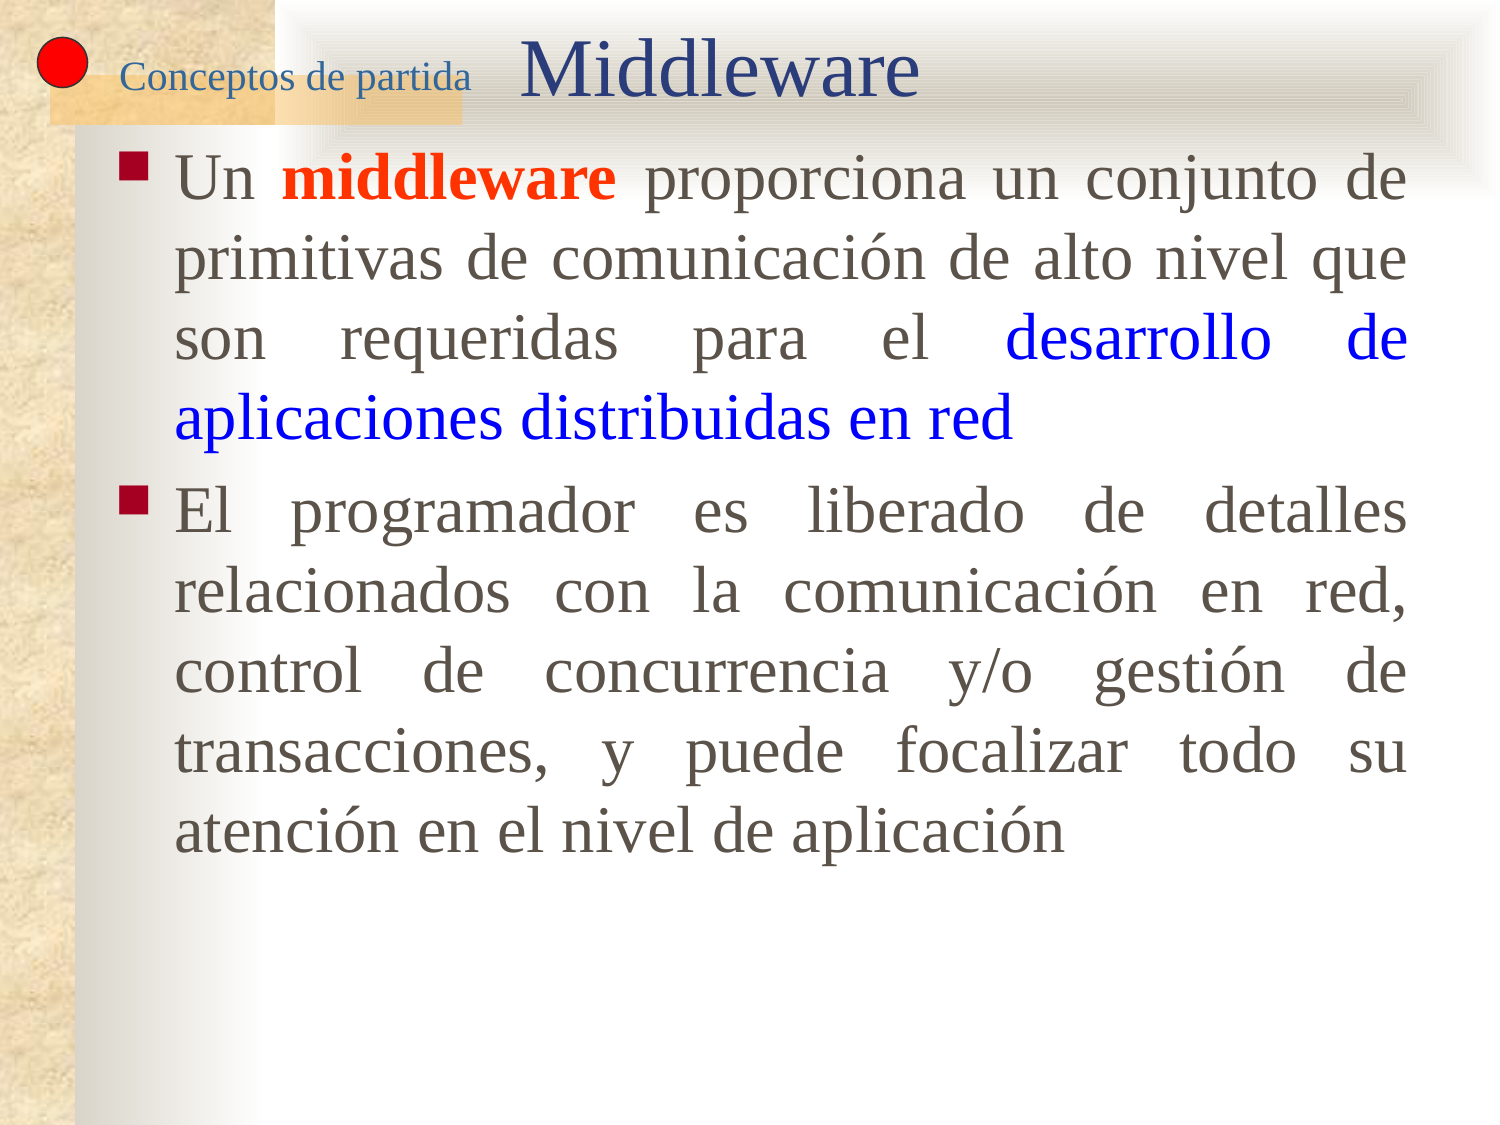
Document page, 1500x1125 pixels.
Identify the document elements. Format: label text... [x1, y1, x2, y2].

list Un middleware proporciona un conjunto de primitivas de comunicación de alto nivel que son requeridas para el desarrollo de aplicaciones distribuidas en red El programador es liberado de detalles relacionados con la comunicación en red, control de concurrencia y/o gestión de transacciones, y puede focalizar todo su atención en el nivel de aplicación [100, 125, 1426, 851]
text_box [37, 37, 88, 88]
text_box Conceptos de partida [103, 37, 904, 107]
title Middleware [504, 0, 1096, 122]
picture [0, 0, 275, 1125]
